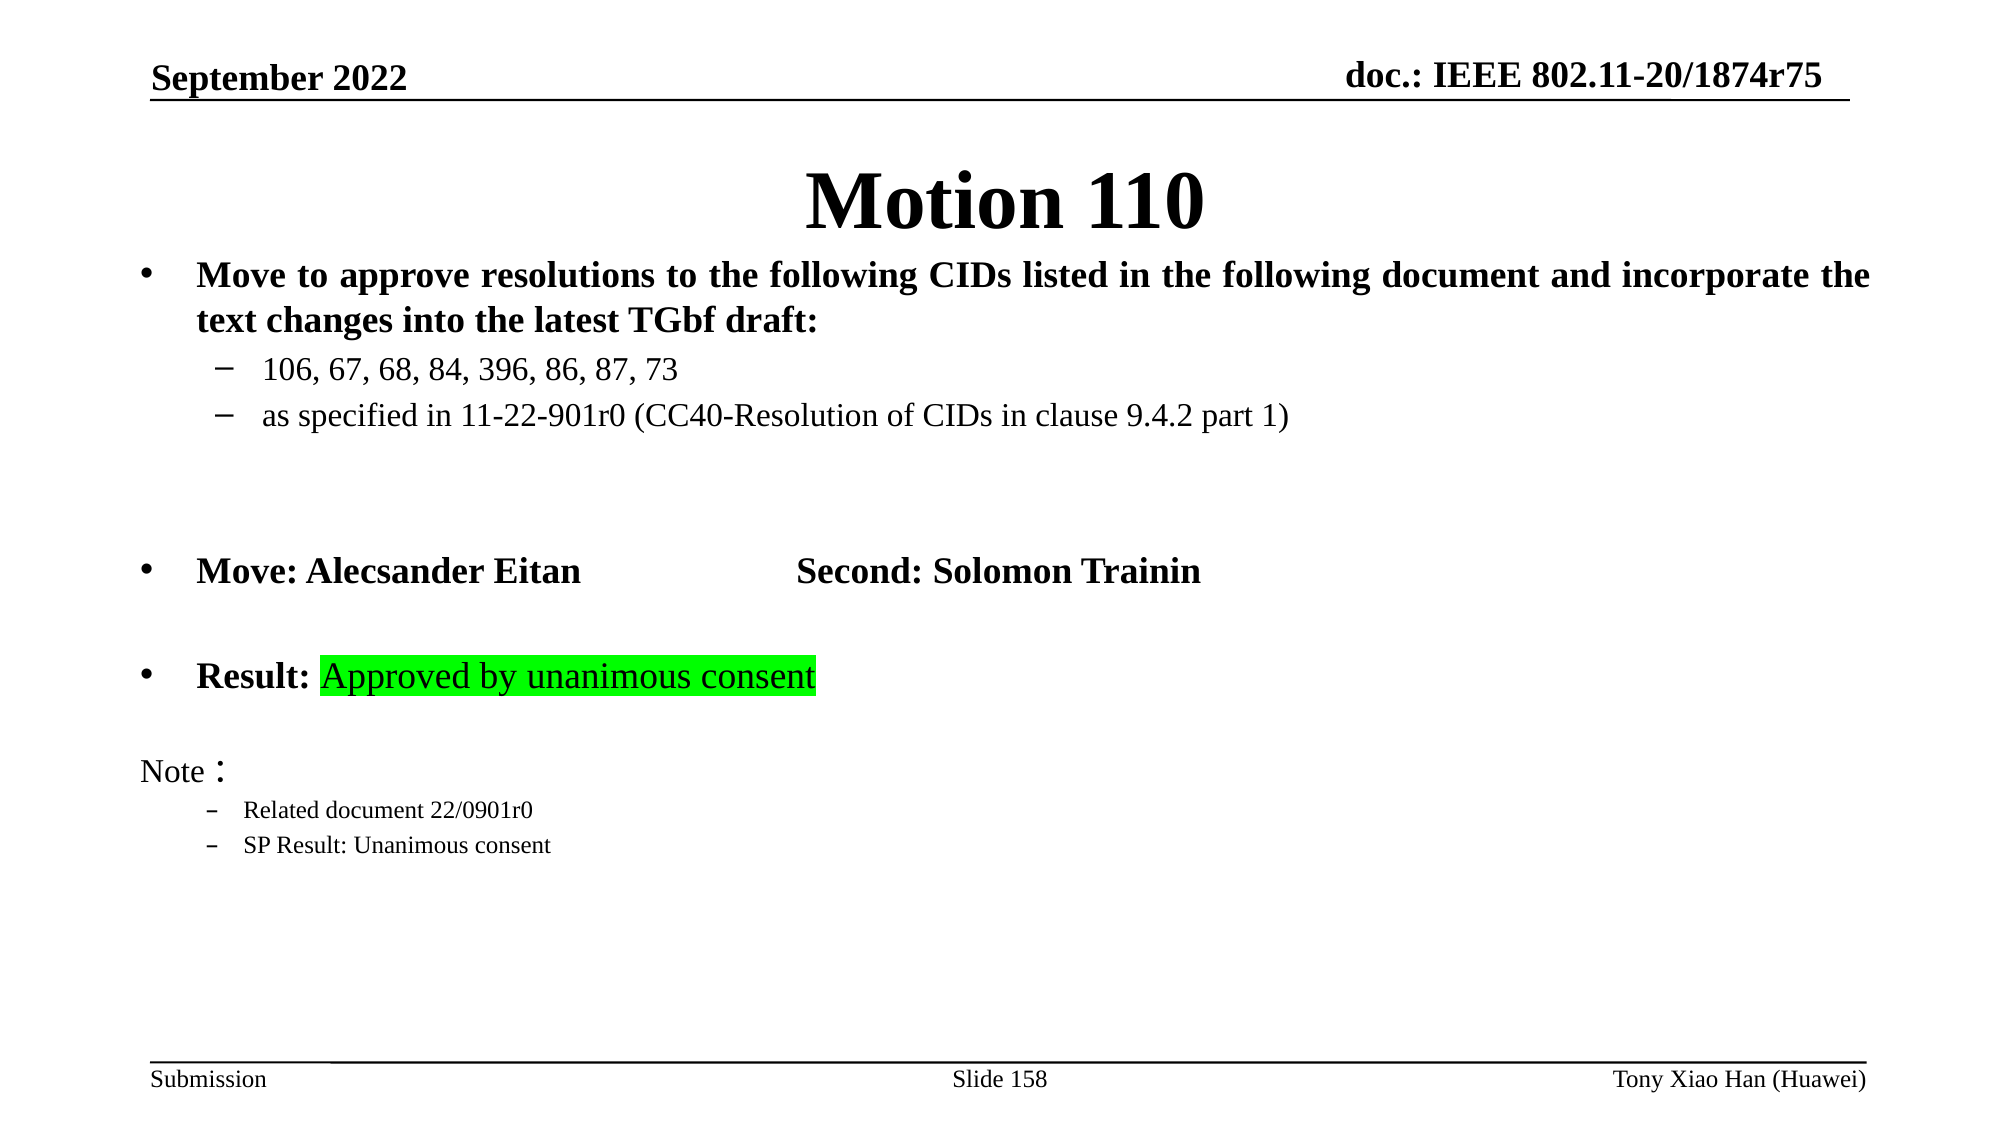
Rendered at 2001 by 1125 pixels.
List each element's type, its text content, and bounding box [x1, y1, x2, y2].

text_box Move to approve resolutions to the following CIDs listed in the following document and incorporate the text changes into the latest TGbf draft: 106, 67, 68, 84, 396, 86, 87, 73 as specified in 11-22-901r0 (CC40-Resolution of CIDs in clause 9.4.2 part 1) Move: Alecsander Eitan Second: Solomon Trainin Result: Approved by unanimous consent Note： Related document 22/0901r0 SP Result: Unanimous consent [125, 212, 1888, 900]
text_box Motion 110 [368, 137, 1644, 212]
